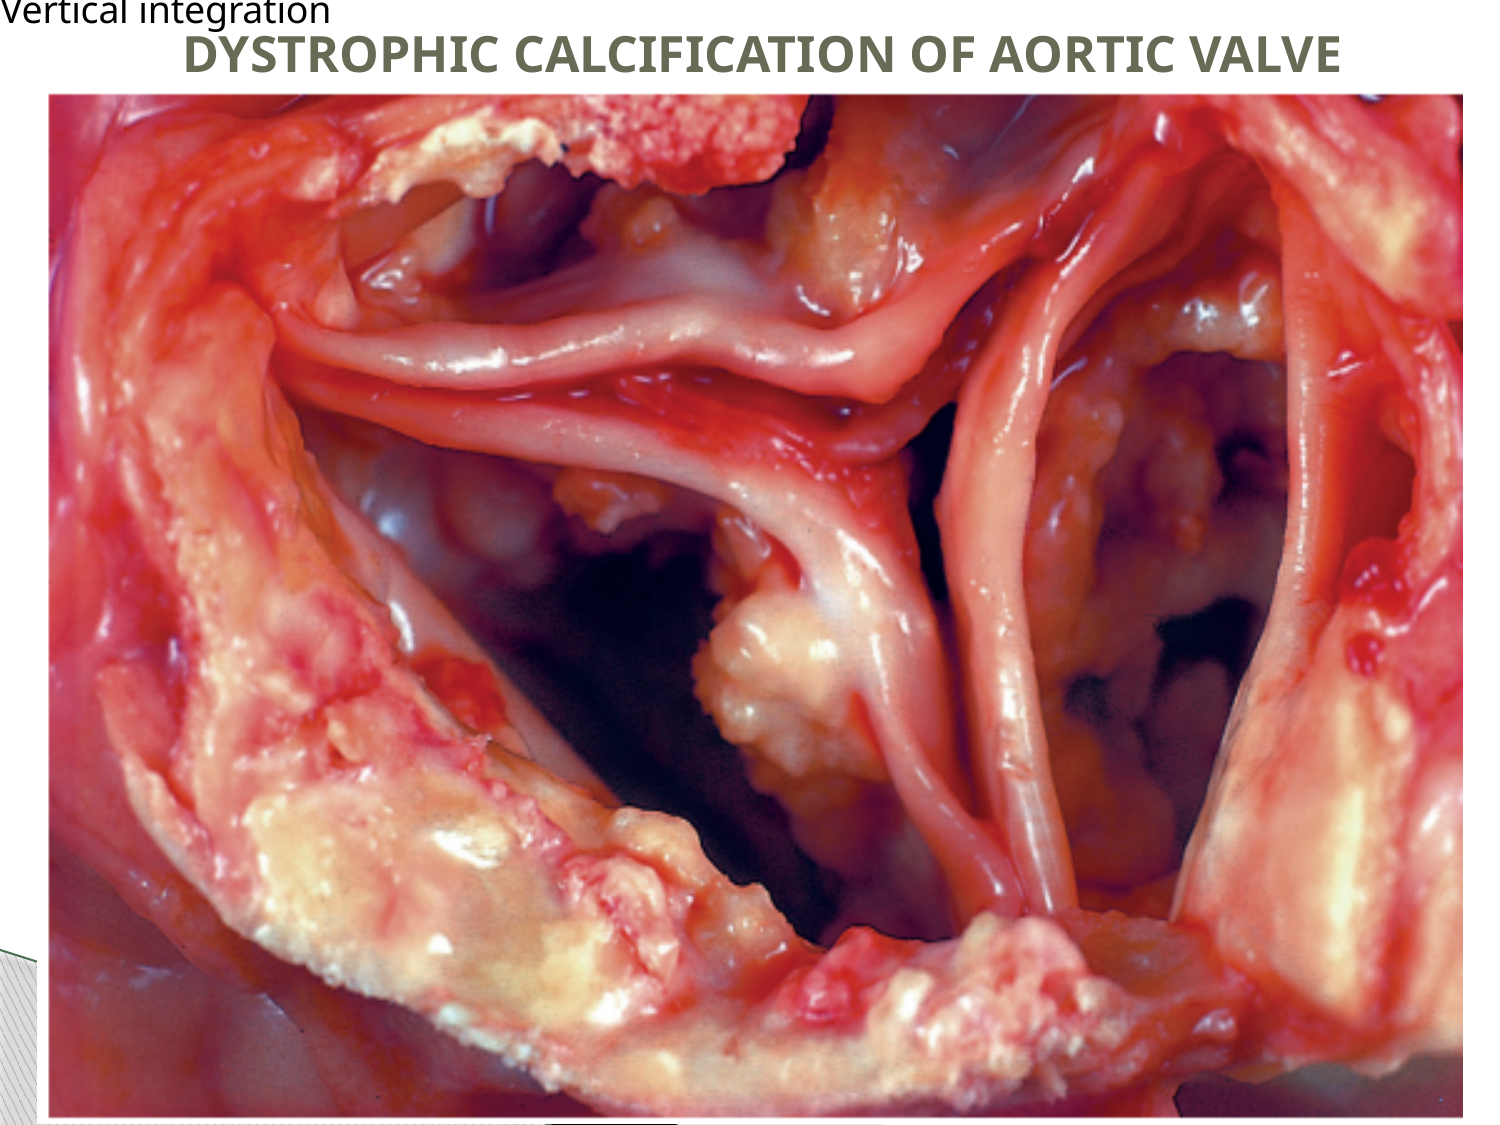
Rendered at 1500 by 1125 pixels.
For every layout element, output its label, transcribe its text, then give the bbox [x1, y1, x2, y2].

text_box Vertical integration [0, 0, 719, 39]
title DYSTROPHIC CALCIFICATION OF AORTIC VALVE [99, 19, 1425, 87]
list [37, 87, 1463, 1124]
